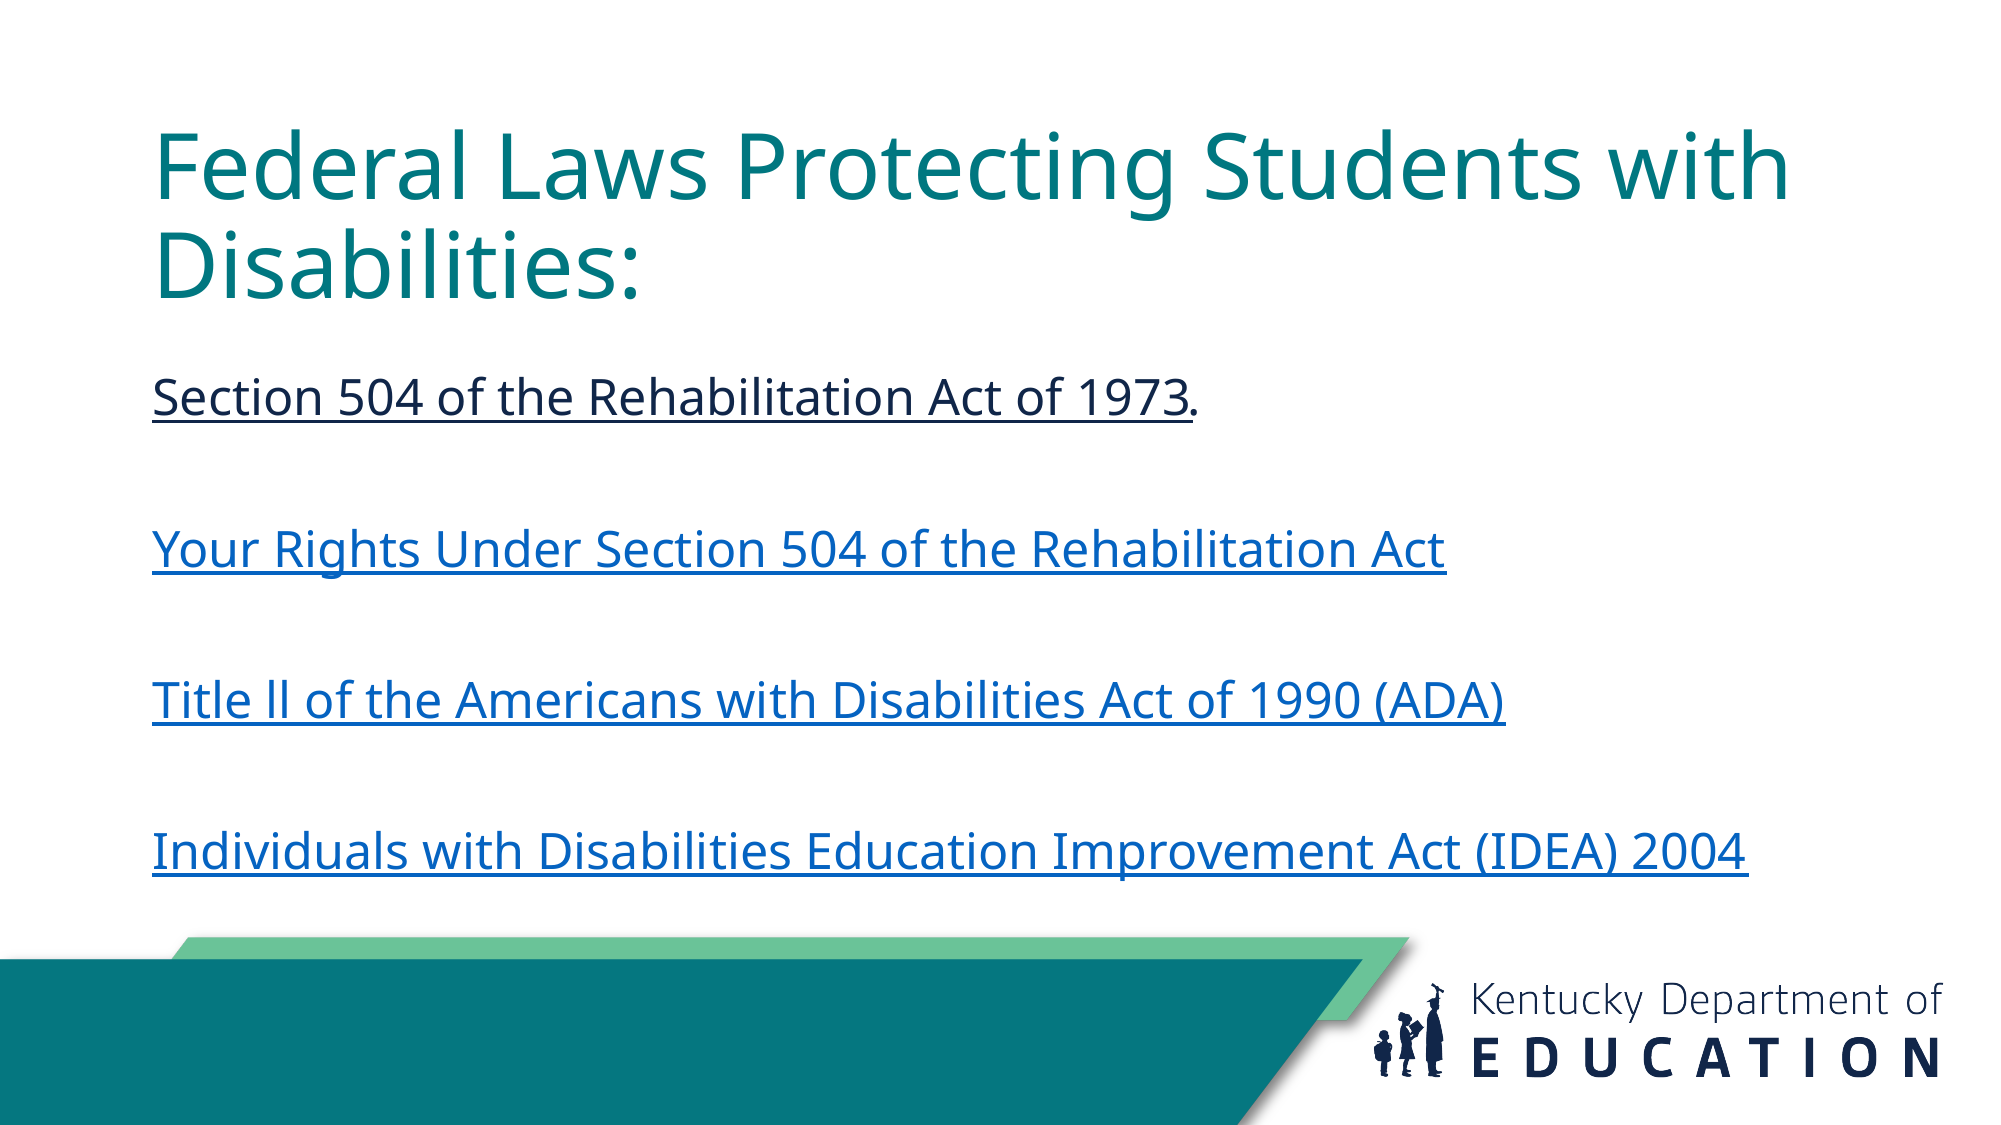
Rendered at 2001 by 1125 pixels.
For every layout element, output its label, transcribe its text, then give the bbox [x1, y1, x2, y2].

picture [0, 0, 2001, 1125]
list Section 504 of the Rehabilitation Act of 1973. Your Rights Under Section 504 of the Rehabilitation Act Title ll of the Americans with Disabilities Act of 1990 (ADA) Individuals with Disabilities Education Improvement Act (IDEA) 2004 [137, 359, 1863, 892]
title Federal Laws Protecting Students with Disabilities: [137, 92, 1863, 347]
